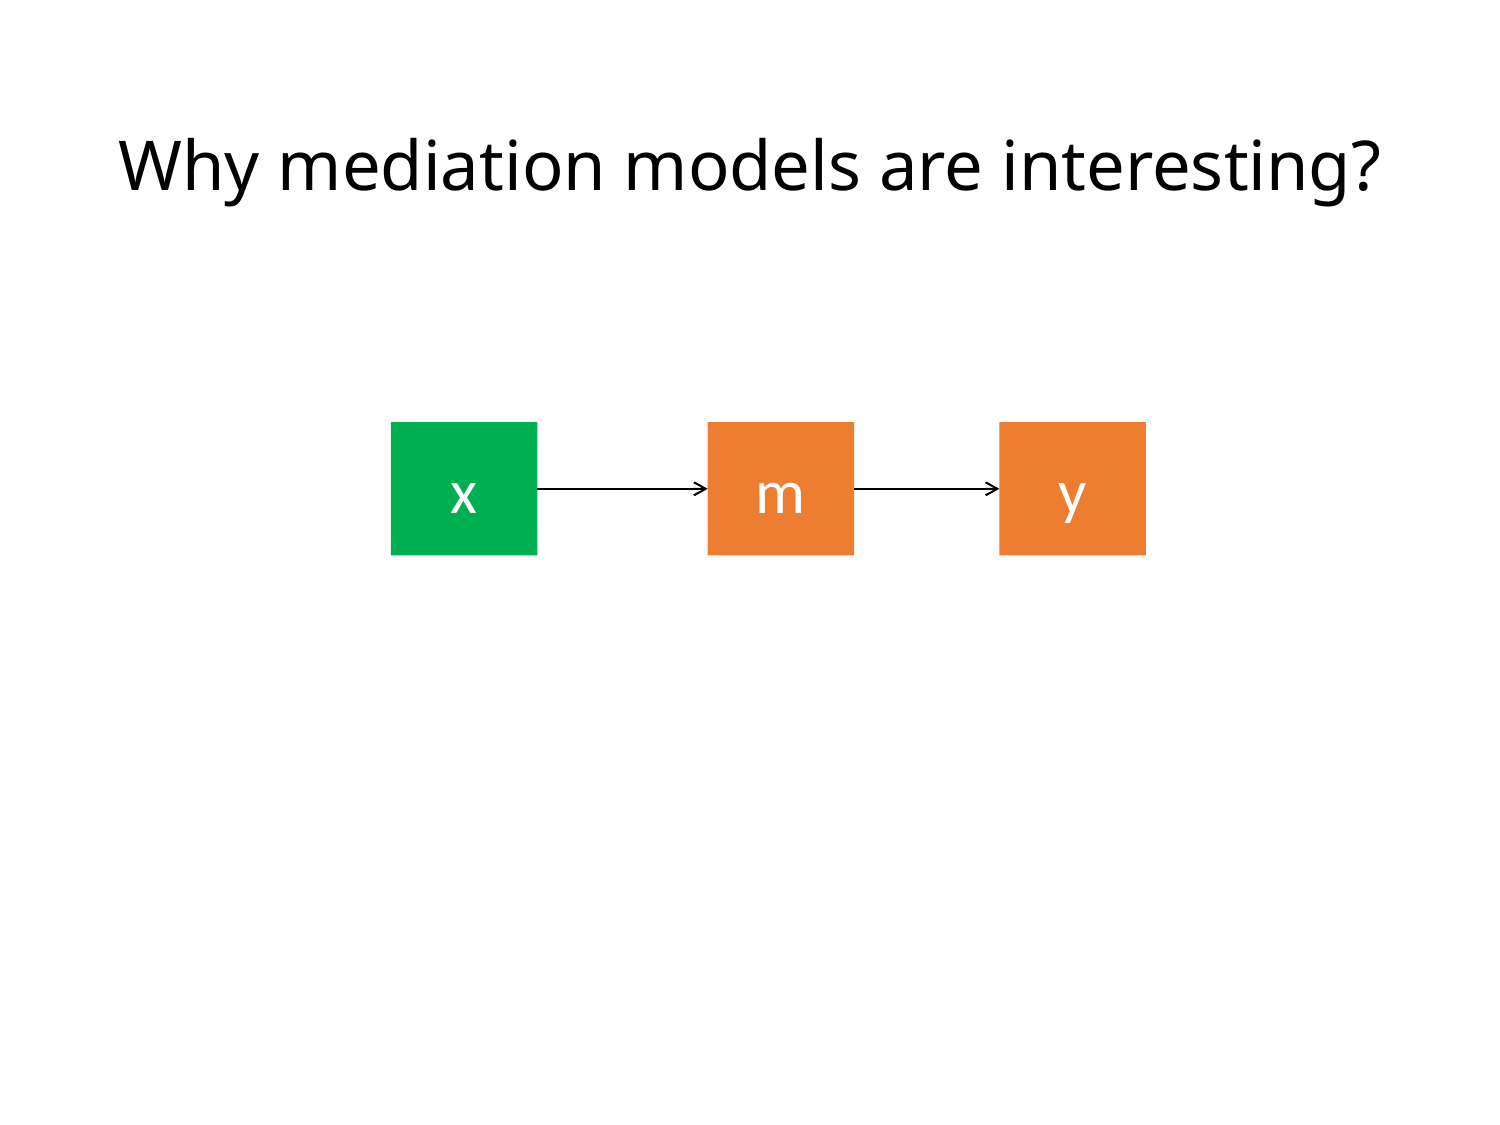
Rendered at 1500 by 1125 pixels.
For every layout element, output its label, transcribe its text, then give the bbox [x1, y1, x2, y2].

text_box m [707, 422, 855, 556]
text_box y [999, 422, 1146, 556]
text_box x [390, 422, 538, 556]
title Why mediation models are interesting? [103, 59, 1397, 278]
